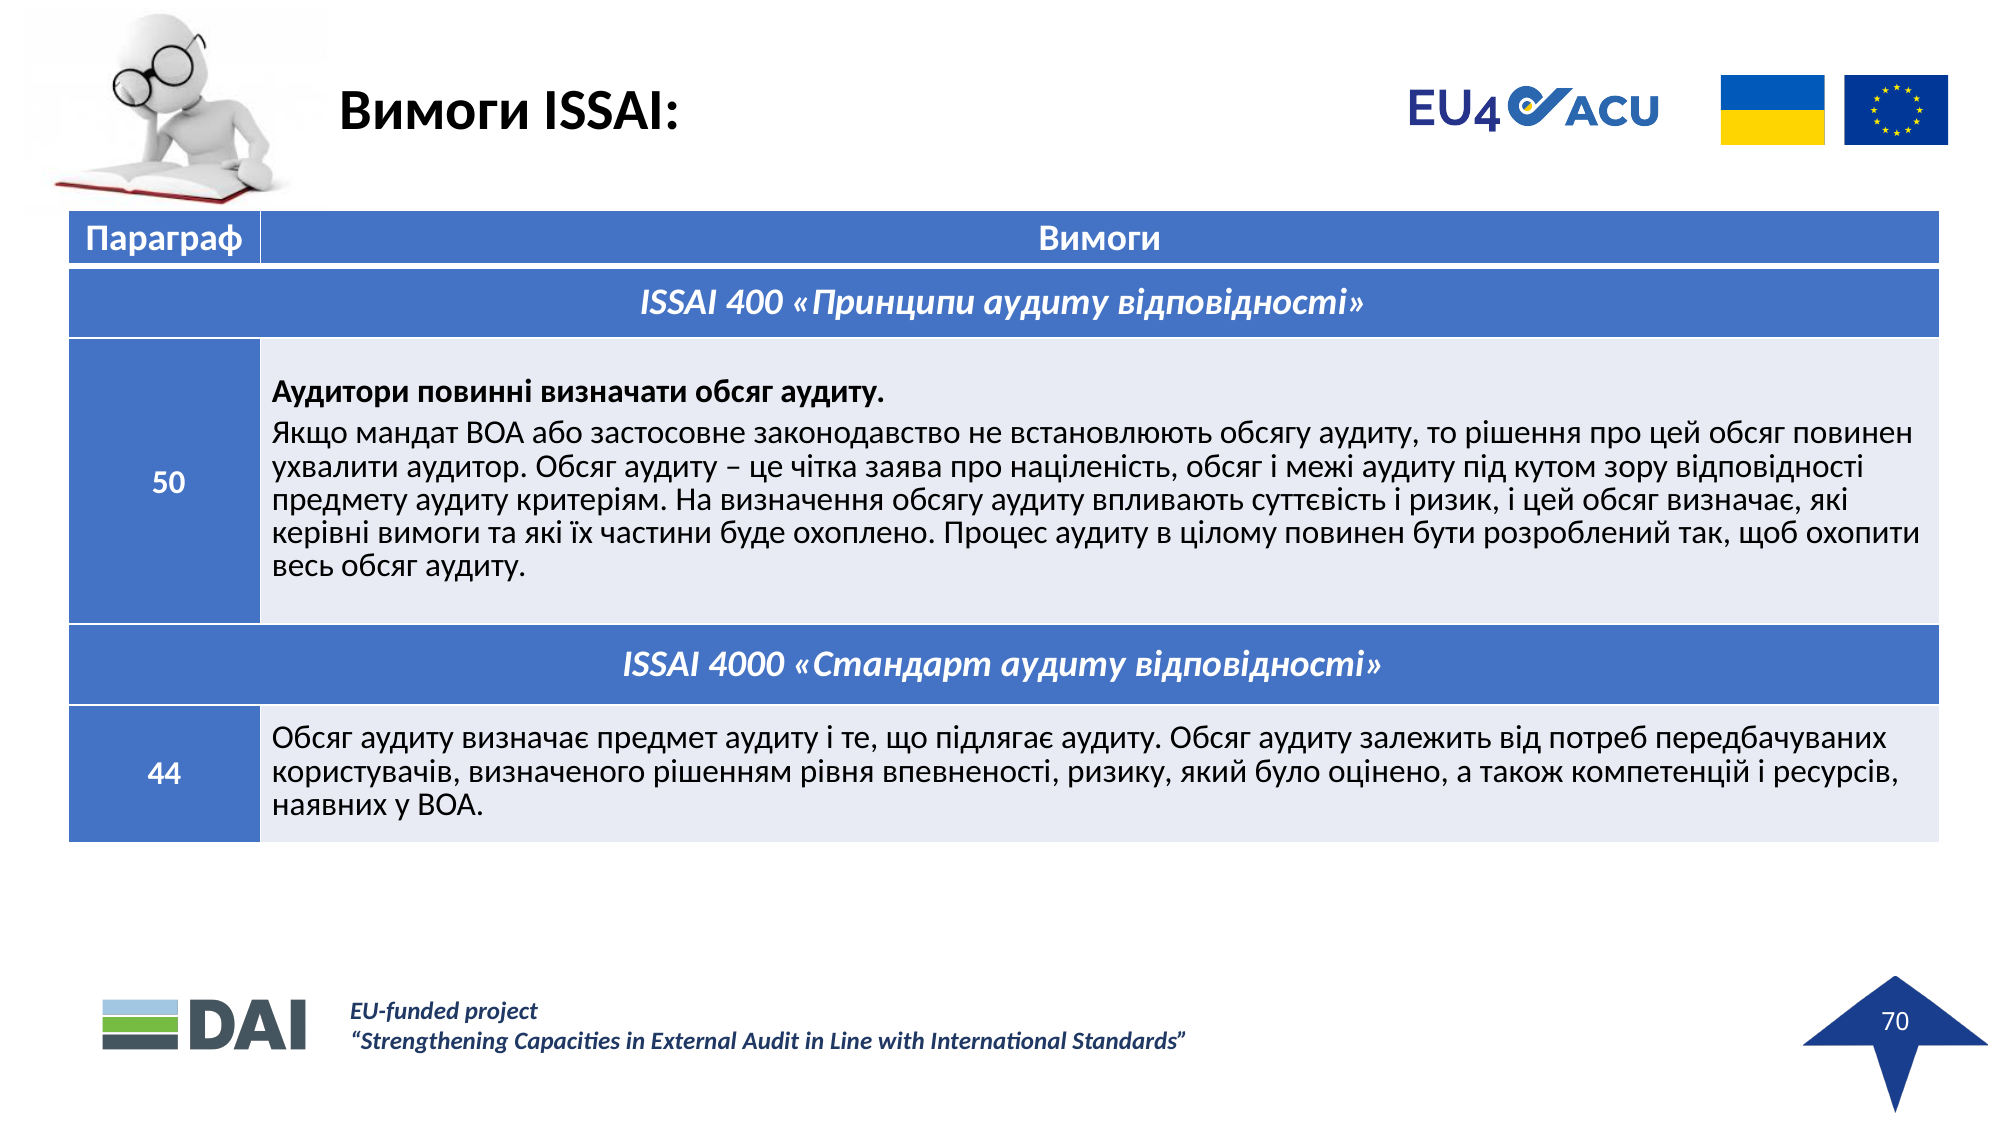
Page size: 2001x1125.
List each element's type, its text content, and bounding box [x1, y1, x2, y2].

picture [1406, 82, 1661, 137]
title Вимоги ISSAI: [327, 38, 1385, 183]
table_cell ISSAI 4000 «Стандарт аудиту відповідності» [69, 625, 1939, 704]
table_cell 44 [69, 706, 260, 842]
text_box EU-funded project “Strengthening Capacities in External Audit in Line with International Standards” [335, 987, 1782, 1062]
table_cell 50 [69, 339, 260, 623]
picture [102, 999, 306, 1050]
table_header Вимоги [261, 211, 1939, 263]
table_cell Аудитори повинні визначати обсяг аудиту. Якщо мандат ВОА або застосовне законодавство не встановлюють обсягу аудиту, то рішення про цей обсяг повинен ухвалити аудитор. Обсяг аудиту – це чітка заява про націленість, обсяг і межі аудиту під кутом зору відповідності предмету аудиту критеріям. На визначення обсягу аудиту впливають суттєвість і ризик, і цей обсяг визначає, які керівні вимоги та які їх частини буде охоплено. Процес аудиту в цілому повинен бути розроблений так, щоб охопити весь обсяг аудиту. [261, 339, 1939, 623]
table_header Параграф [69, 226, 260, 263]
table_cell Обсяг аудиту визначає предмет аудиту і те, що підлягає аудиту. Обсяг аудиту залежить від потреб передбачуваних користувачів, визначеного рішенням рівня впевненості, ризику, який було оцінено, а також компетенцій і ресурсів, наявних у ВОА. [261, 706, 1939, 842]
table_cell ISSAI 400 «Принципи аудиту відповідності» [69, 269, 1939, 337]
picture [23, 0, 327, 226]
slide_number 70 [1851, 992, 1940, 1053]
